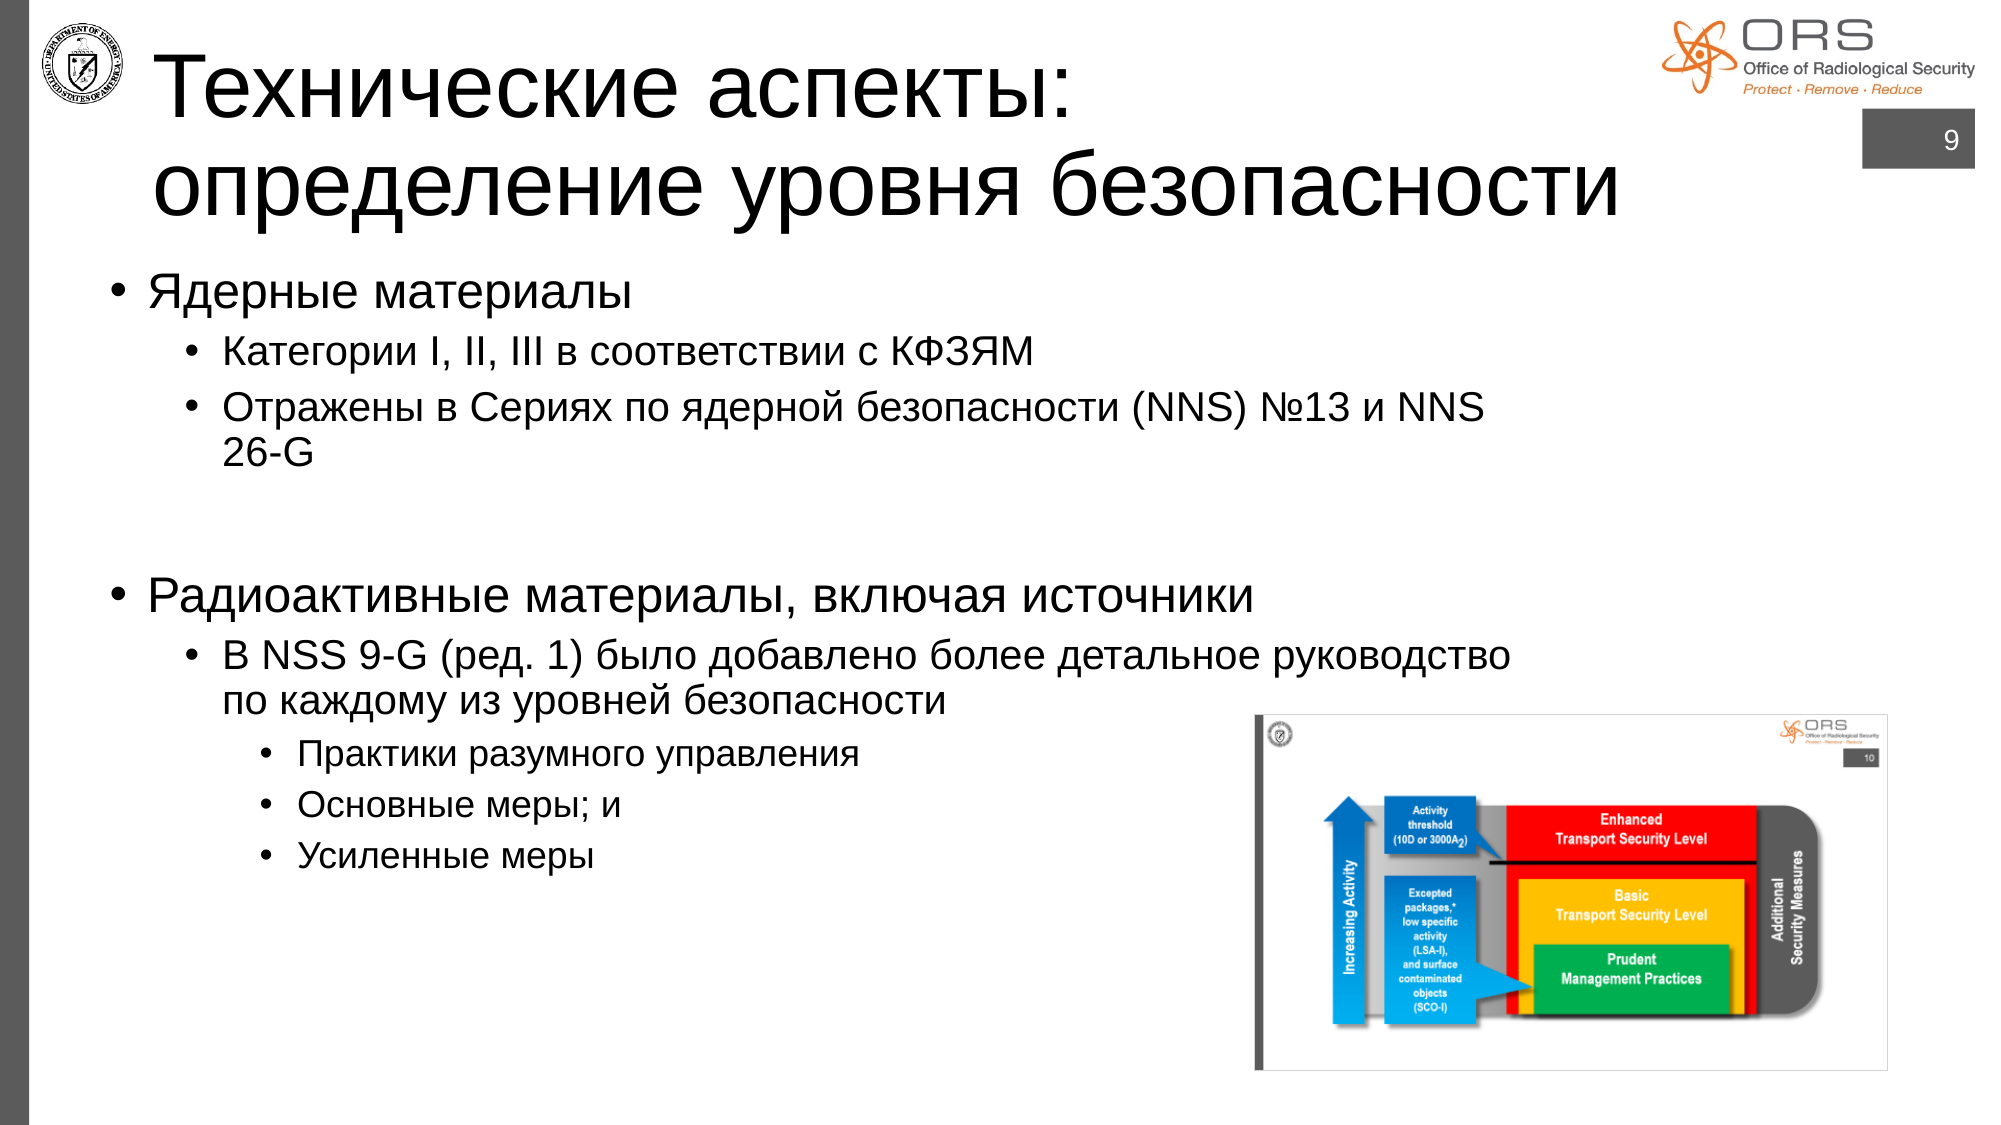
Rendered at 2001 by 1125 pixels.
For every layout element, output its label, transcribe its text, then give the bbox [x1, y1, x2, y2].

slide_number 9 [1862, 108, 1975, 169]
picture [1255, 715, 1887, 1070]
list Ядерные материалы Категории I, II, III в соответствии с КФЗЯМ Отражены в Сериях по ядерной безопасности (NNS) №13 и NNS 26-G Радиоактивные материалы, включая источники В NSS 9-G (ред. 1) было добавлено более детальное руководство по каждому из уровней безопасности Практики разумного управления Основные меры; и Усиленные меры [94, 258, 1530, 1107]
picture [1662, 18, 1975, 94]
title Технические аспекты: определение уровня безопасности [137, 18, 1650, 243]
